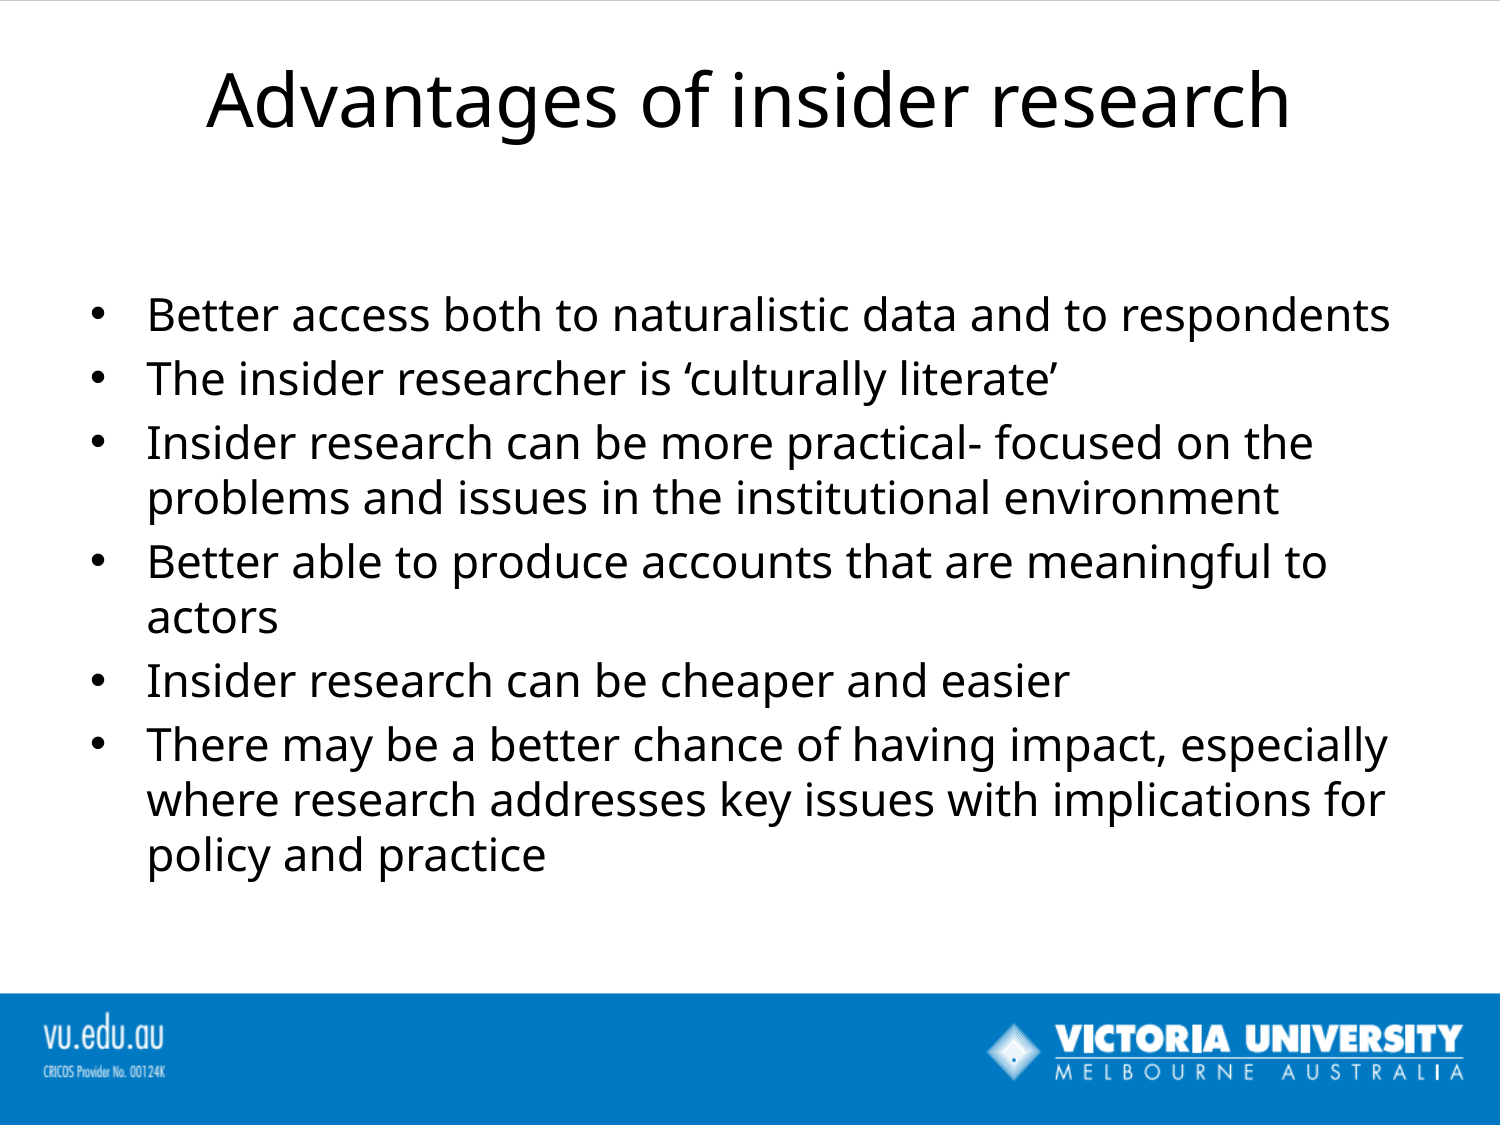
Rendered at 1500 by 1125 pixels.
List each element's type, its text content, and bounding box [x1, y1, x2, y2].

list Better access both to naturalistic data and to respondents The insider researcher is ‘culturally literate’ Insider research can be more practical- focused on the problems and issues in the institutional environment Better able to produce accounts that are meaningful to actors Insider research can be cheaper and easier There may be a better chance of having impact, especially where research addresses key issues with implications for policy and practice [75, 160, 1425, 1005]
title Advantages of insider research [75, 45, 1425, 160]
